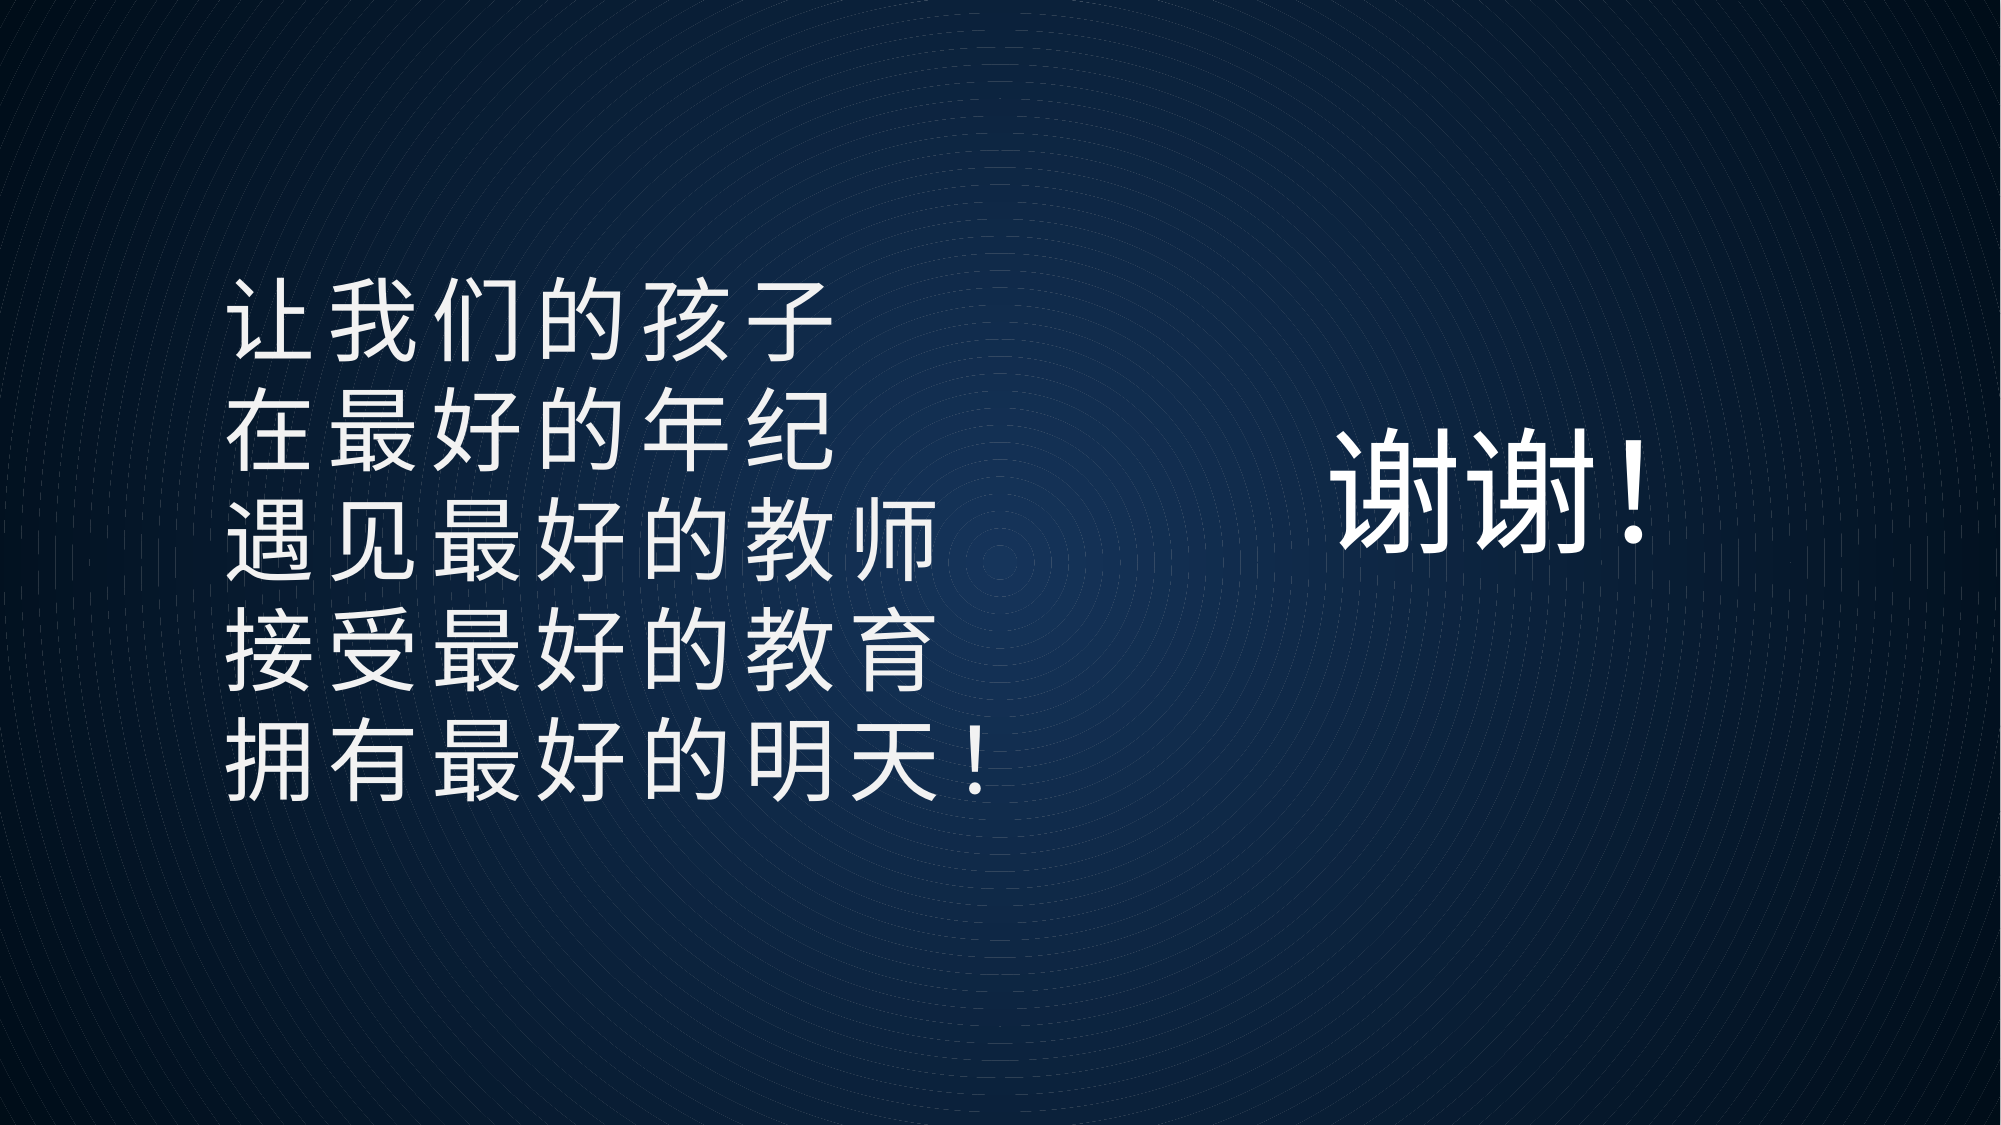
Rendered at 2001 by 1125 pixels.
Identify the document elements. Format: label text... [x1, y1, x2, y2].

text_box 让我们的孩子 在最好的年纪 遇见最好的教师 接受最好的教育 拥有最好的明天！ [208, 255, 1910, 820]
text_box 谢谢！ [1309, 398, 1752, 579]
